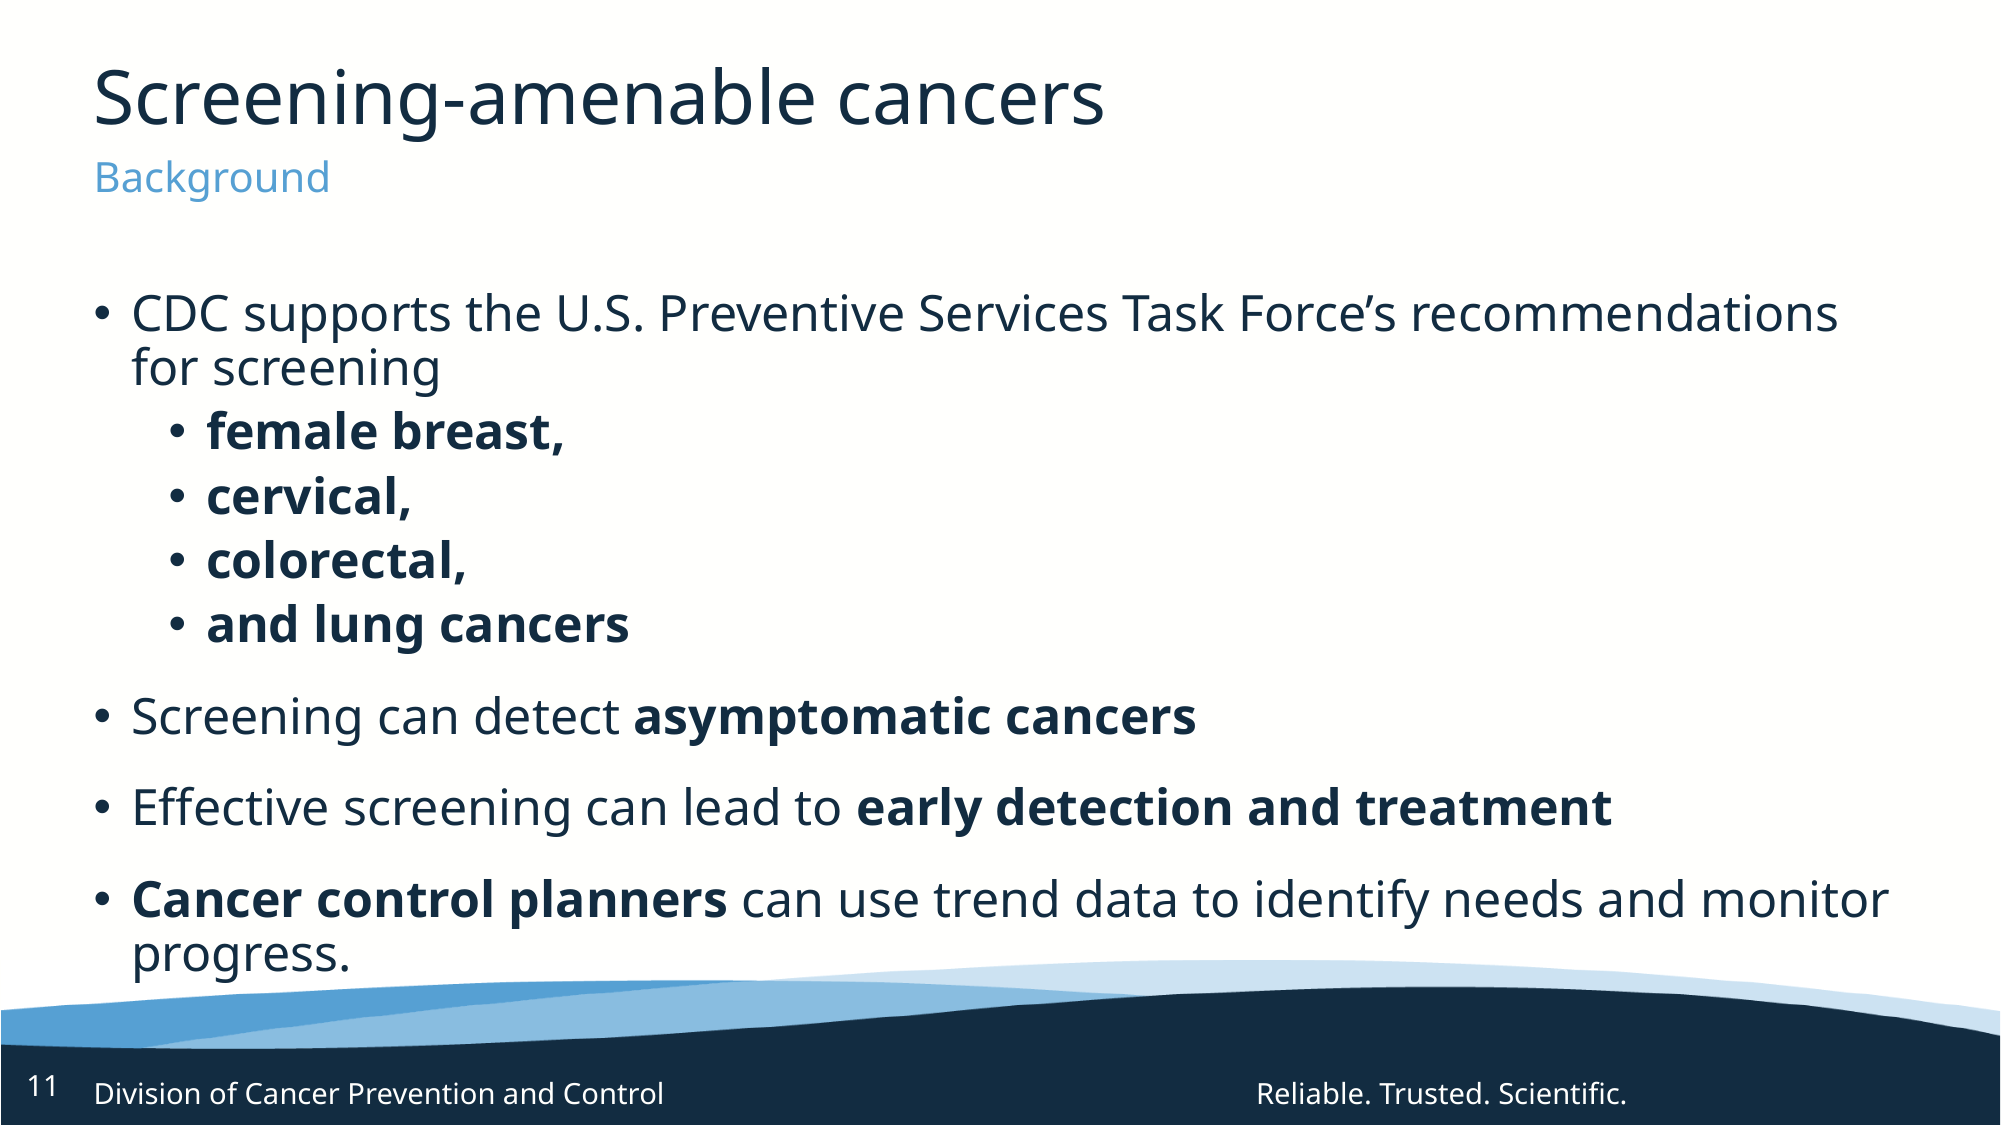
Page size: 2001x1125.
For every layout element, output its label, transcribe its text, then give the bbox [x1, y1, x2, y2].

list CDC supports the U.S. Preventive Services Task Force’s recommendations for screening female breast, cervical, colorectal, and lung cancers Screening can detect asymptomatic cancers Effective screening can lead to early detection and treatment Cancer control planners can use trend data to identify needs and monitor progress. [93, 288, 1908, 917]
picture [2, 960, 2000, 1125]
list Background [93, 156, 1908, 245]
title Screening-amenable cancers [93, 59, 1909, 149]
